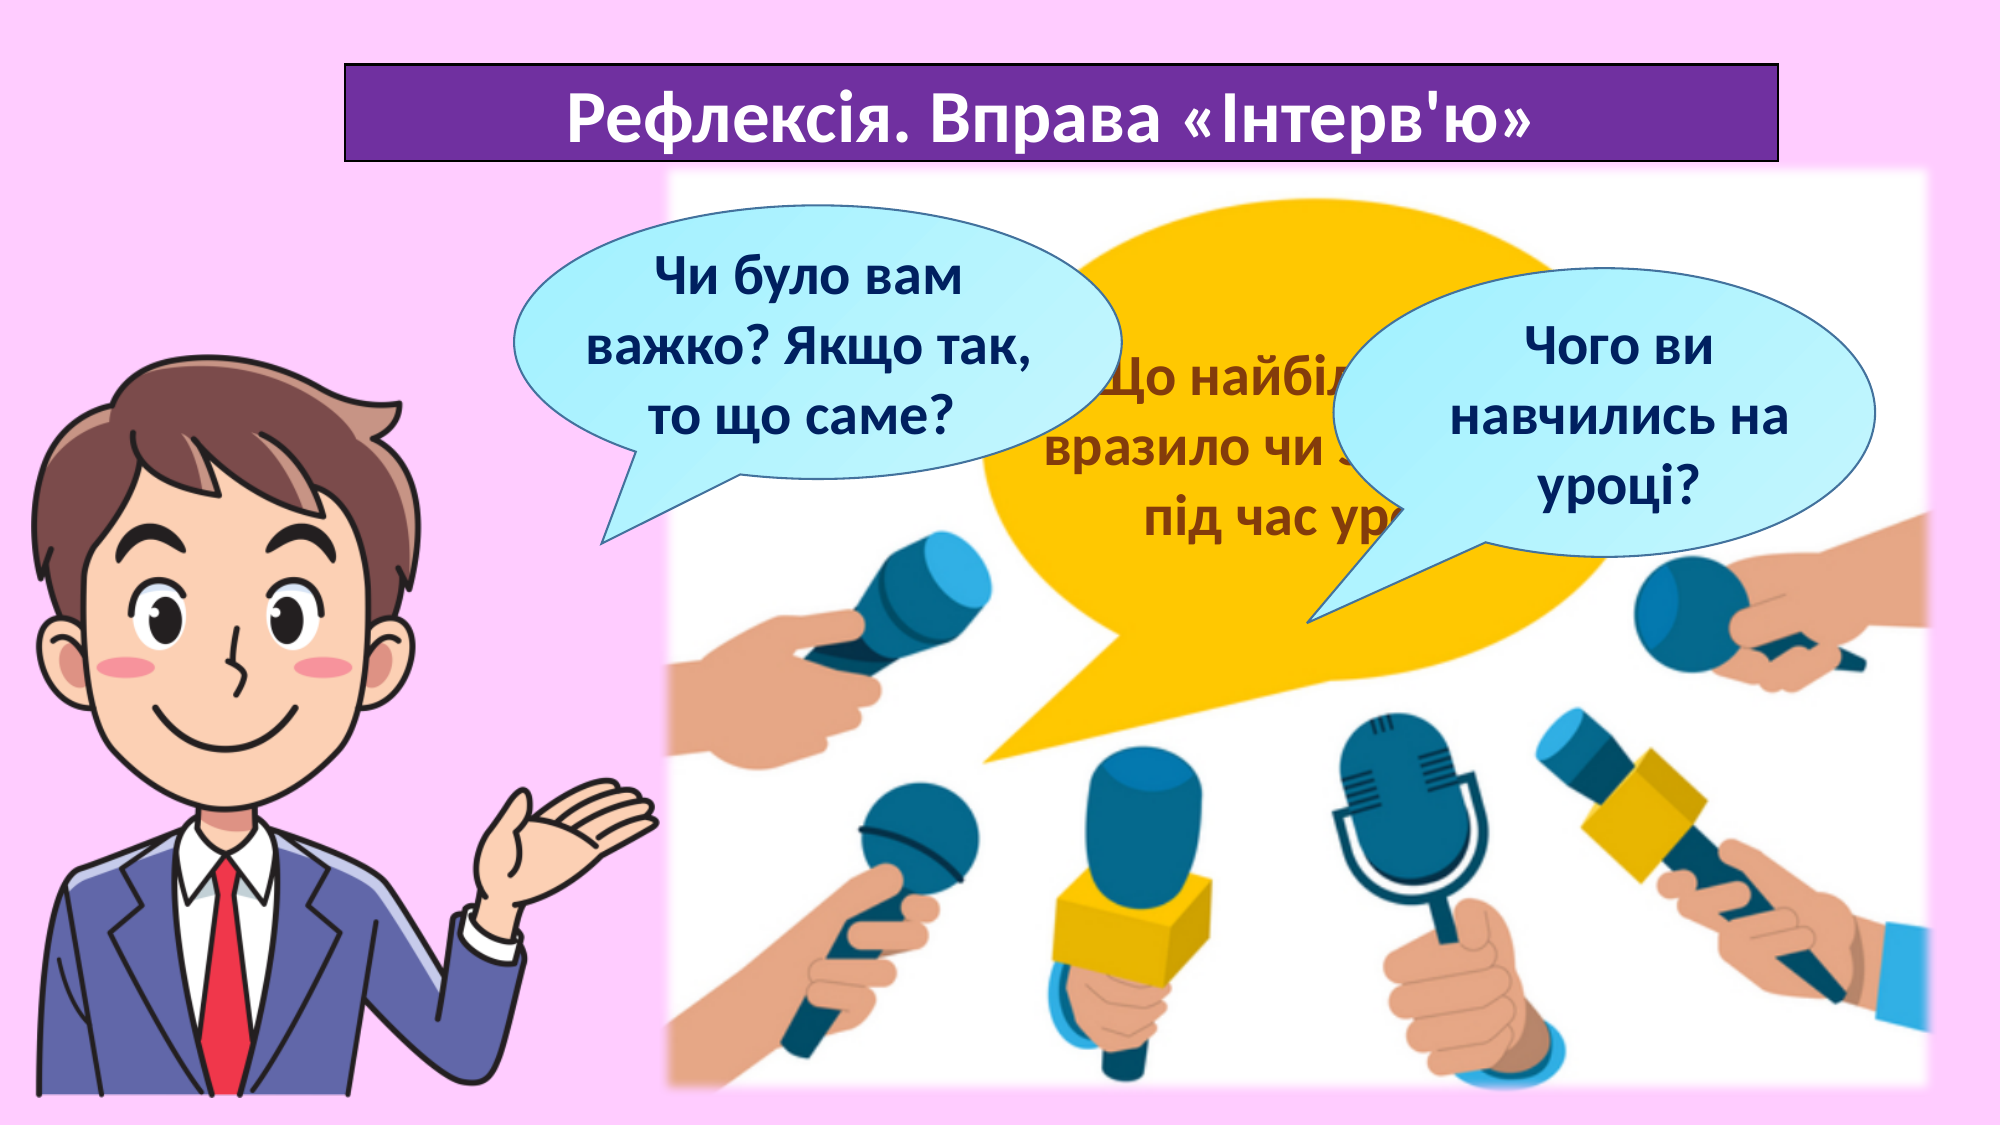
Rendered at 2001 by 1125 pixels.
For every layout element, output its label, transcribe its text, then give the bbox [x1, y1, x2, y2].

text_box Рефлексія. Вправа «Інтерв'ю» [344, 63, 1779, 162]
text_box [513, 276, 550, 354]
picture [31, 160, 1937, 1098]
text_box [646, 224, 659, 228]
text_box Чи було вам важко? Якщо так, то що саме? [550, 228, 659, 354]
